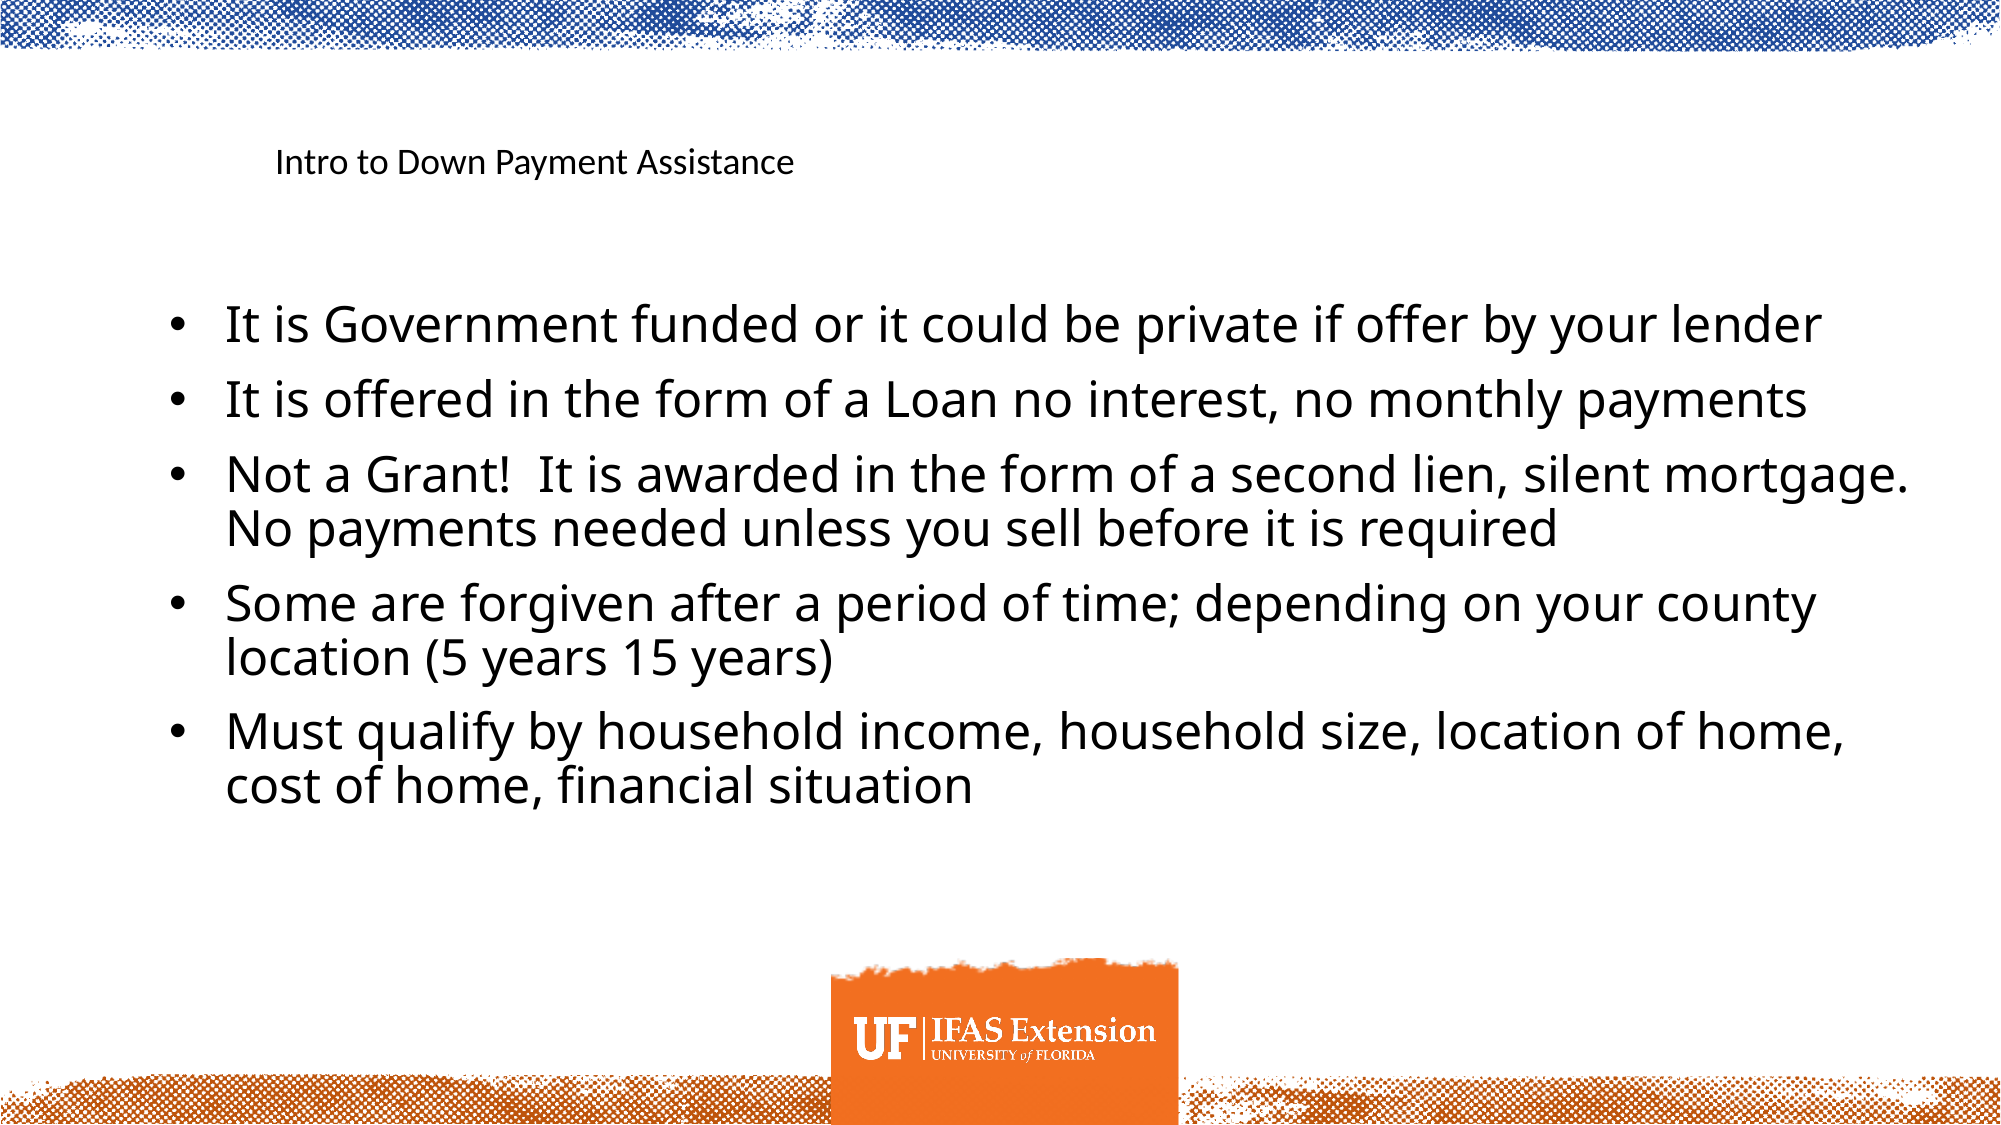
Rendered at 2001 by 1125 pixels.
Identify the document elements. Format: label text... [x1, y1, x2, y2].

picture [854, 1017, 1156, 1063]
title Intro to Down Payment Assistance [260, 130, 1761, 268]
subtitle It is Government funded or it could be private if offer by your lender It is offered in the form of a Loan no interest, no monthly payments Not a Grant! It is awarded in the form of a second lien, silent mortgage. No payments needed unless you sell before it is required Some are forgiven after a period of time; depending on your county location (5 years 15 years) Must qualify by household income, household size, location of home, cost of home, financial situation [154, 292, 1956, 919]
